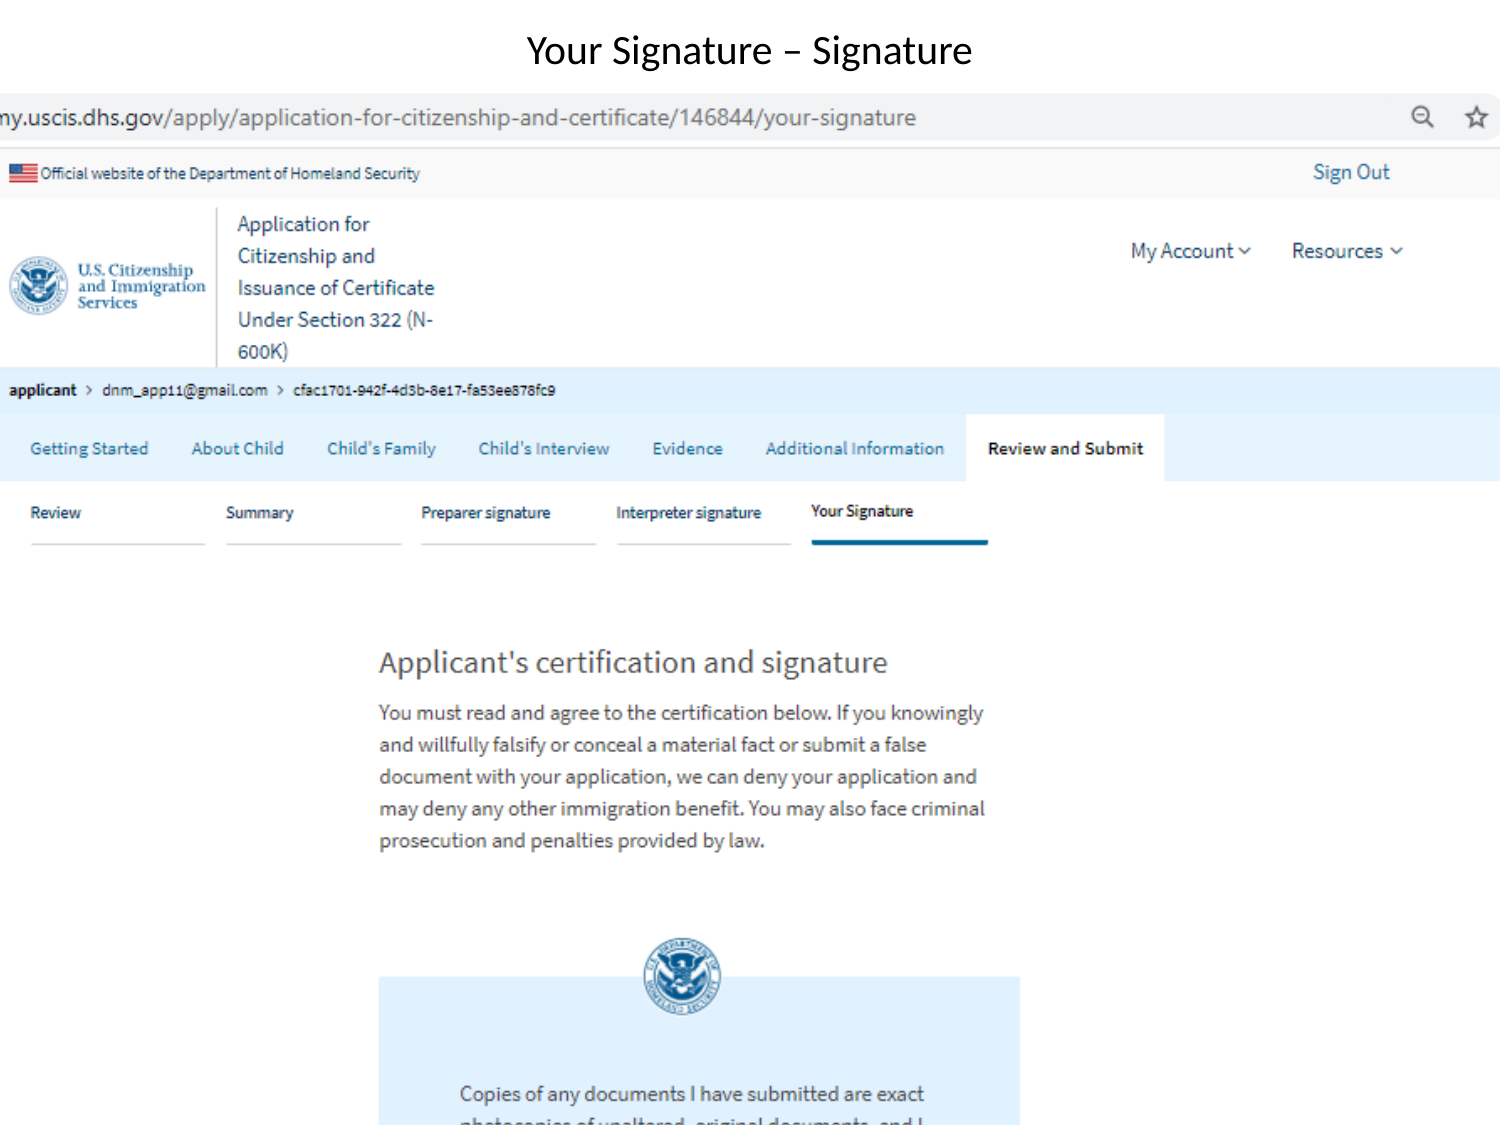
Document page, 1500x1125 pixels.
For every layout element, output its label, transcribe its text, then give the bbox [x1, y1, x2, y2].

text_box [0, 87, 1500, 1125]
title Your Signature – Signature [0, 7, 1500, 84]
